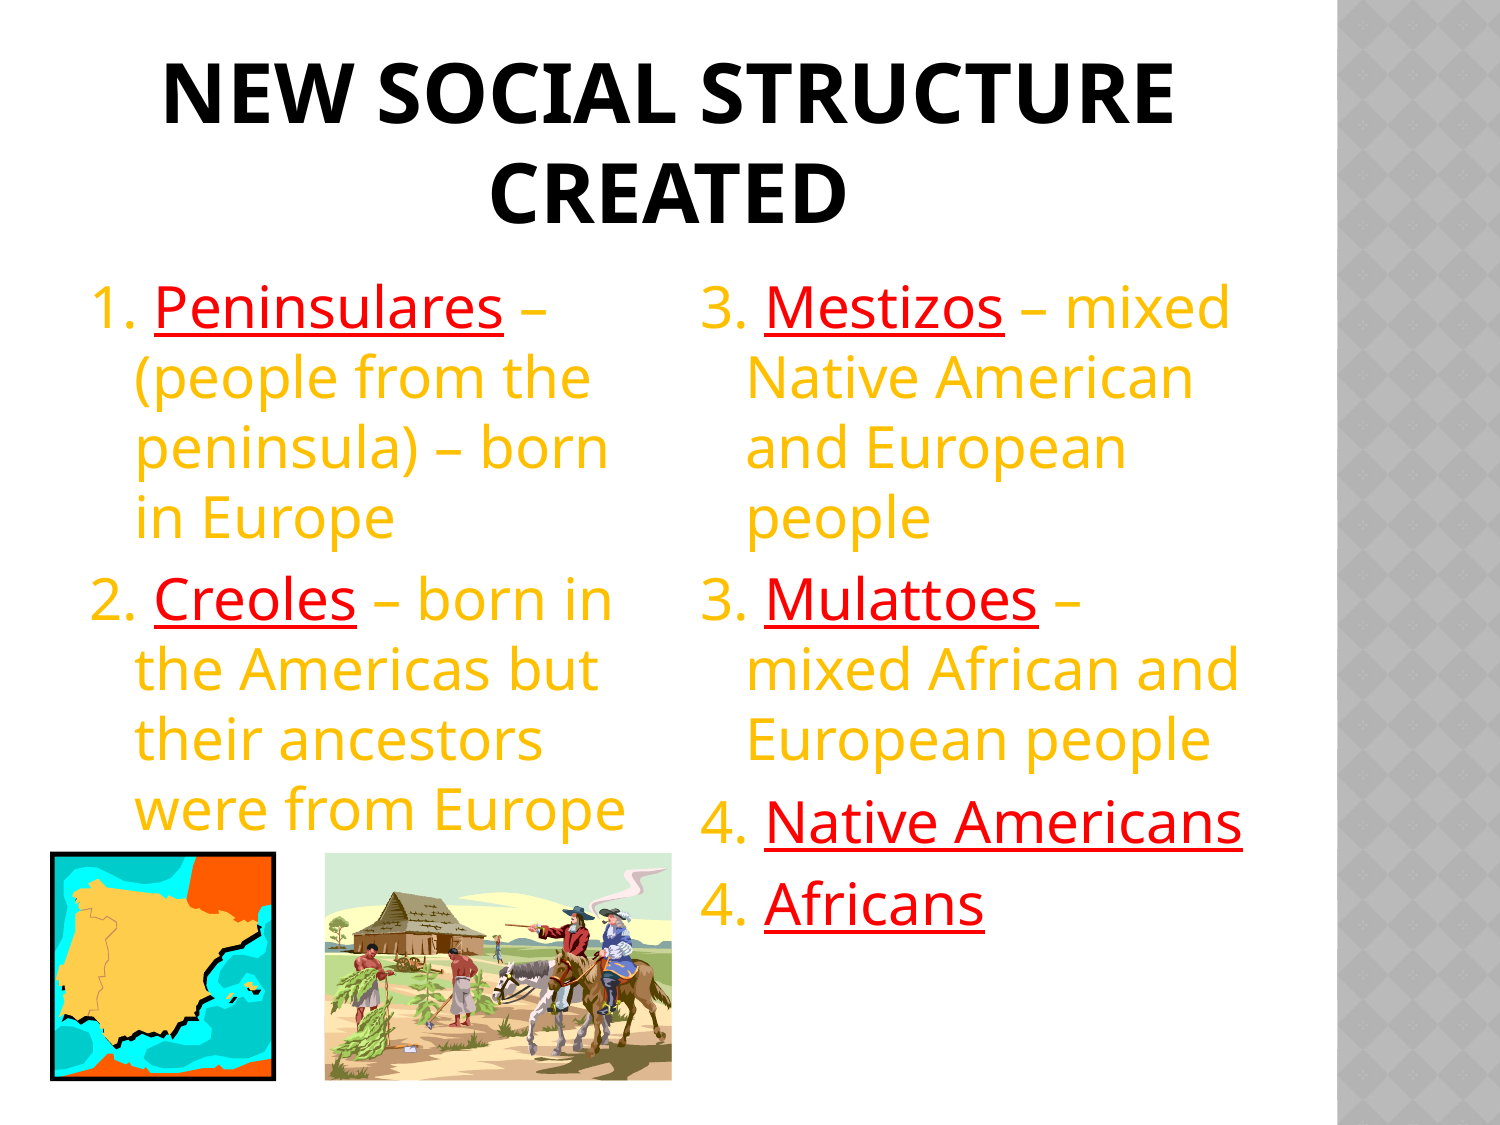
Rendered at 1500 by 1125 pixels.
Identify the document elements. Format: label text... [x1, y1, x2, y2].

picture [324, 849, 676, 1084]
picture [49, 849, 279, 1084]
title New social structure created [75, 52, 1263, 240]
list 1. Peninsulares – (people from the peninsula) – born in Europe 2. Creoles – born in the Americas but their ancestors were from Europe [75, 262, 653, 1005]
list 3. Mestizos – mixed Native American and European people 3. Mulattoes – mixed African and European people 4. Native Americans 4. Africans [685, 262, 1263, 1005]
